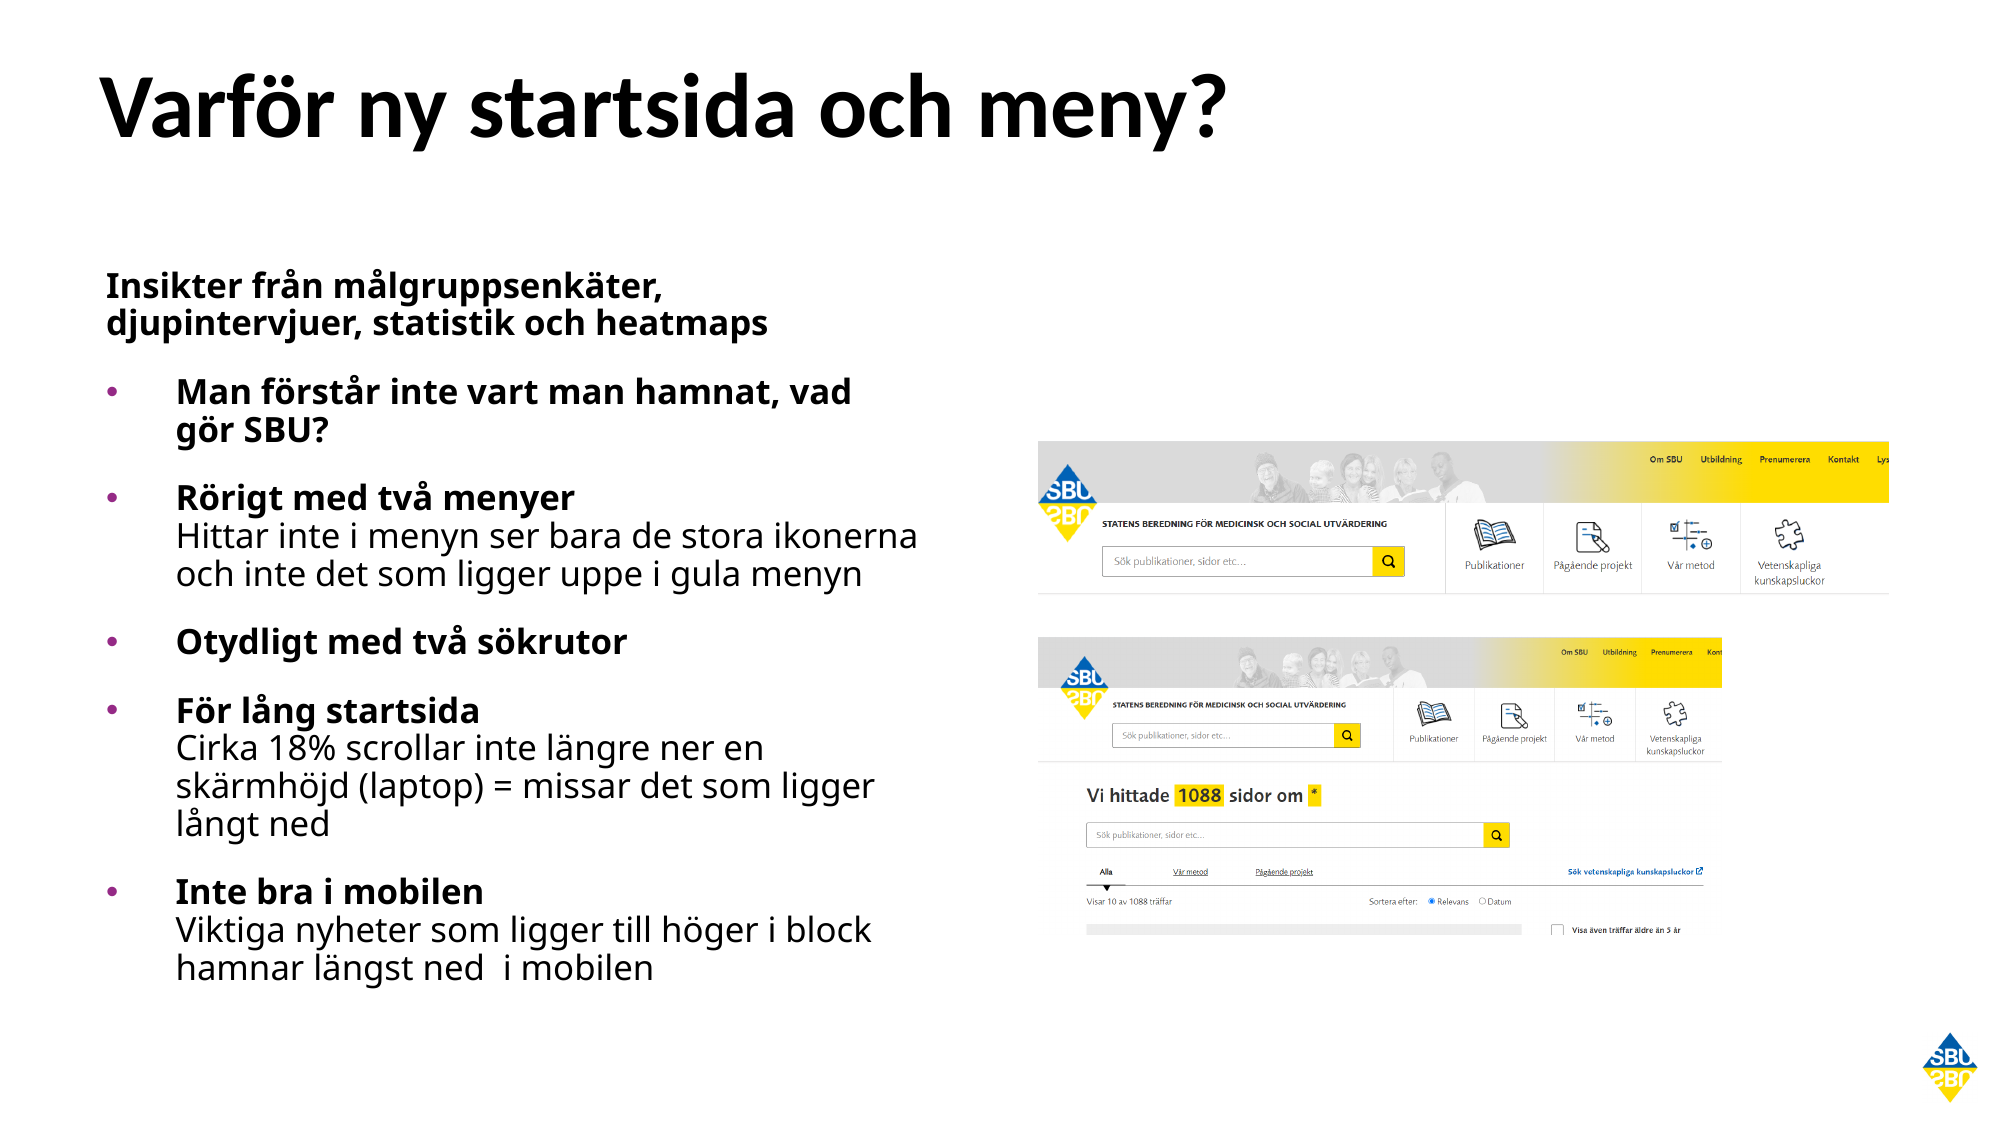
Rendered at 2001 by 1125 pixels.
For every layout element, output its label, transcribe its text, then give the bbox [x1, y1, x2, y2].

picture [1922, 1032, 1978, 1103]
list Insikter från målgruppsenkäter, djupintervjuer, statistik och heatmaps Man förstår inte vart man hamnat, vad gör SBU? Rörigt med två menyer Hittar inte i menyn ser bara de stora ikonerna och inte det som ligger uppe i gula menyn Otydligt med två sökrutor För lång startsida Cirka 18% scrollar inte längre ner en skärmhöjd (laptop) = missar det som ligger långt ned Inte bra i mobilen Viktiga nyheter som ligger till höger i block hamnar längst ned i mobilen [84, 260, 935, 1014]
picture [1038, 636, 1722, 935]
title Varför ny startsida och meny? [84, 59, 1863, 261]
picture [1038, 440, 1889, 609]
